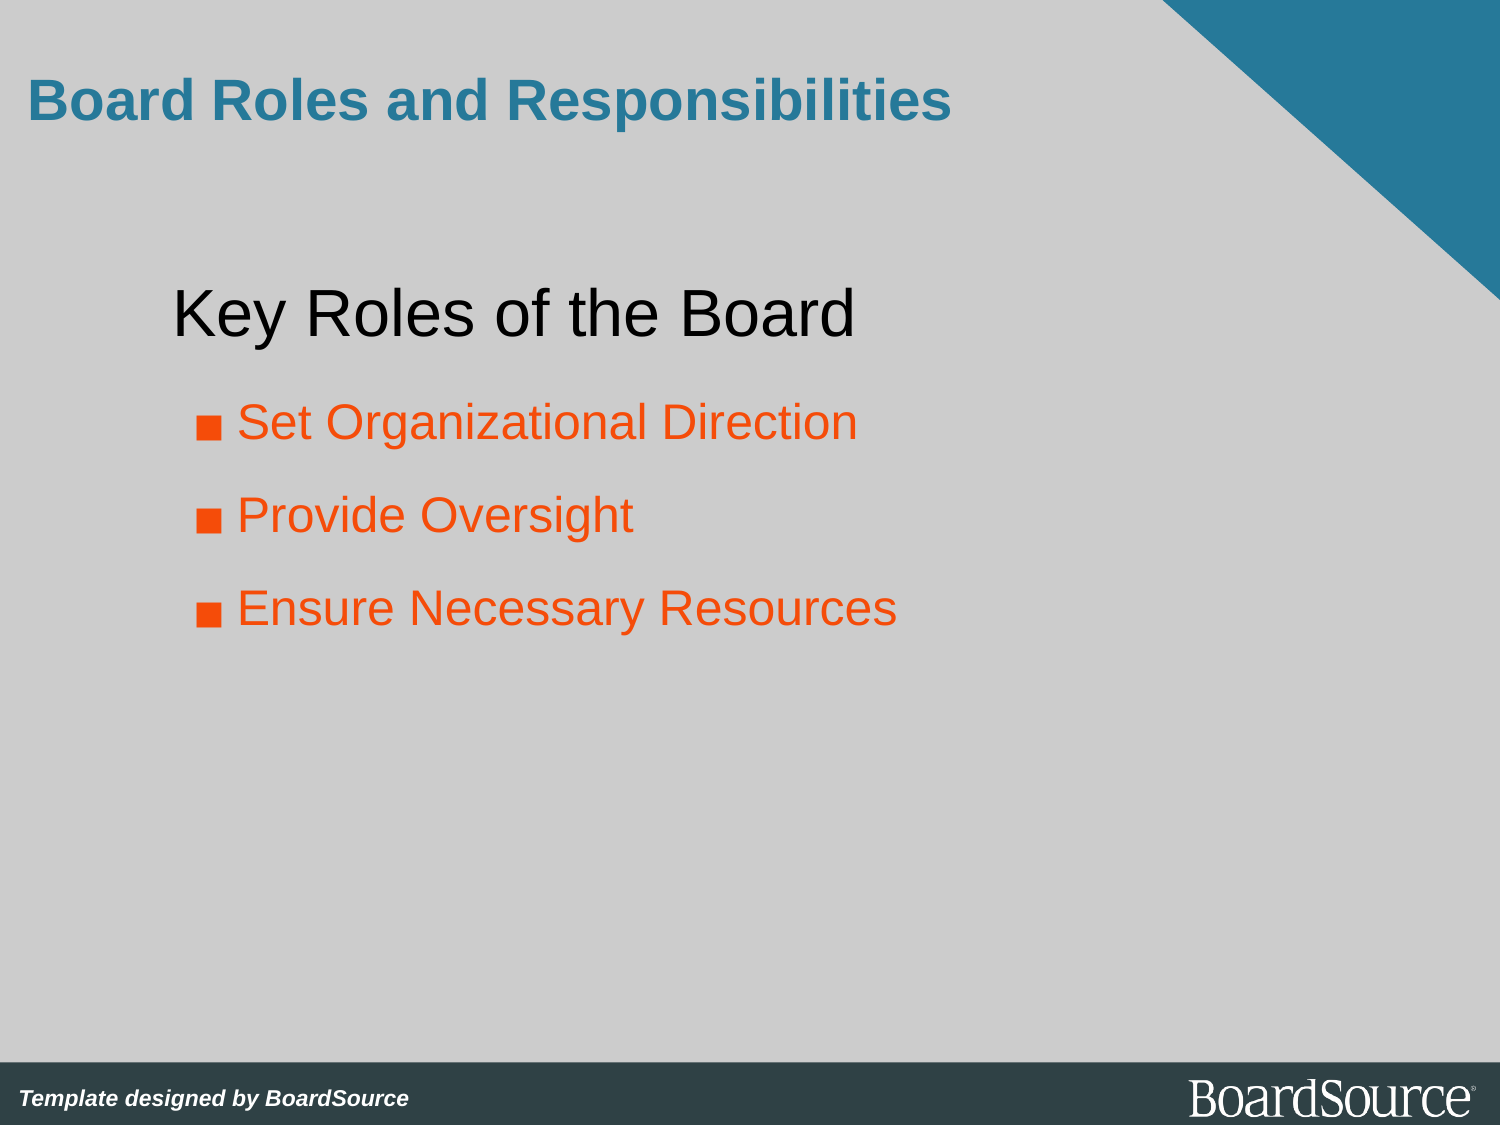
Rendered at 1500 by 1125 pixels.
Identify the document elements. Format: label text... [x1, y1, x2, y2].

title Board Roles and Responsibilities [12, 24, 1213, 140]
picture [1187, 1077, 1479, 1118]
list Key Roles of the Board Set Organizational Direction Provide Oversight Ensure Necessary Resources [150, 262, 1365, 1050]
